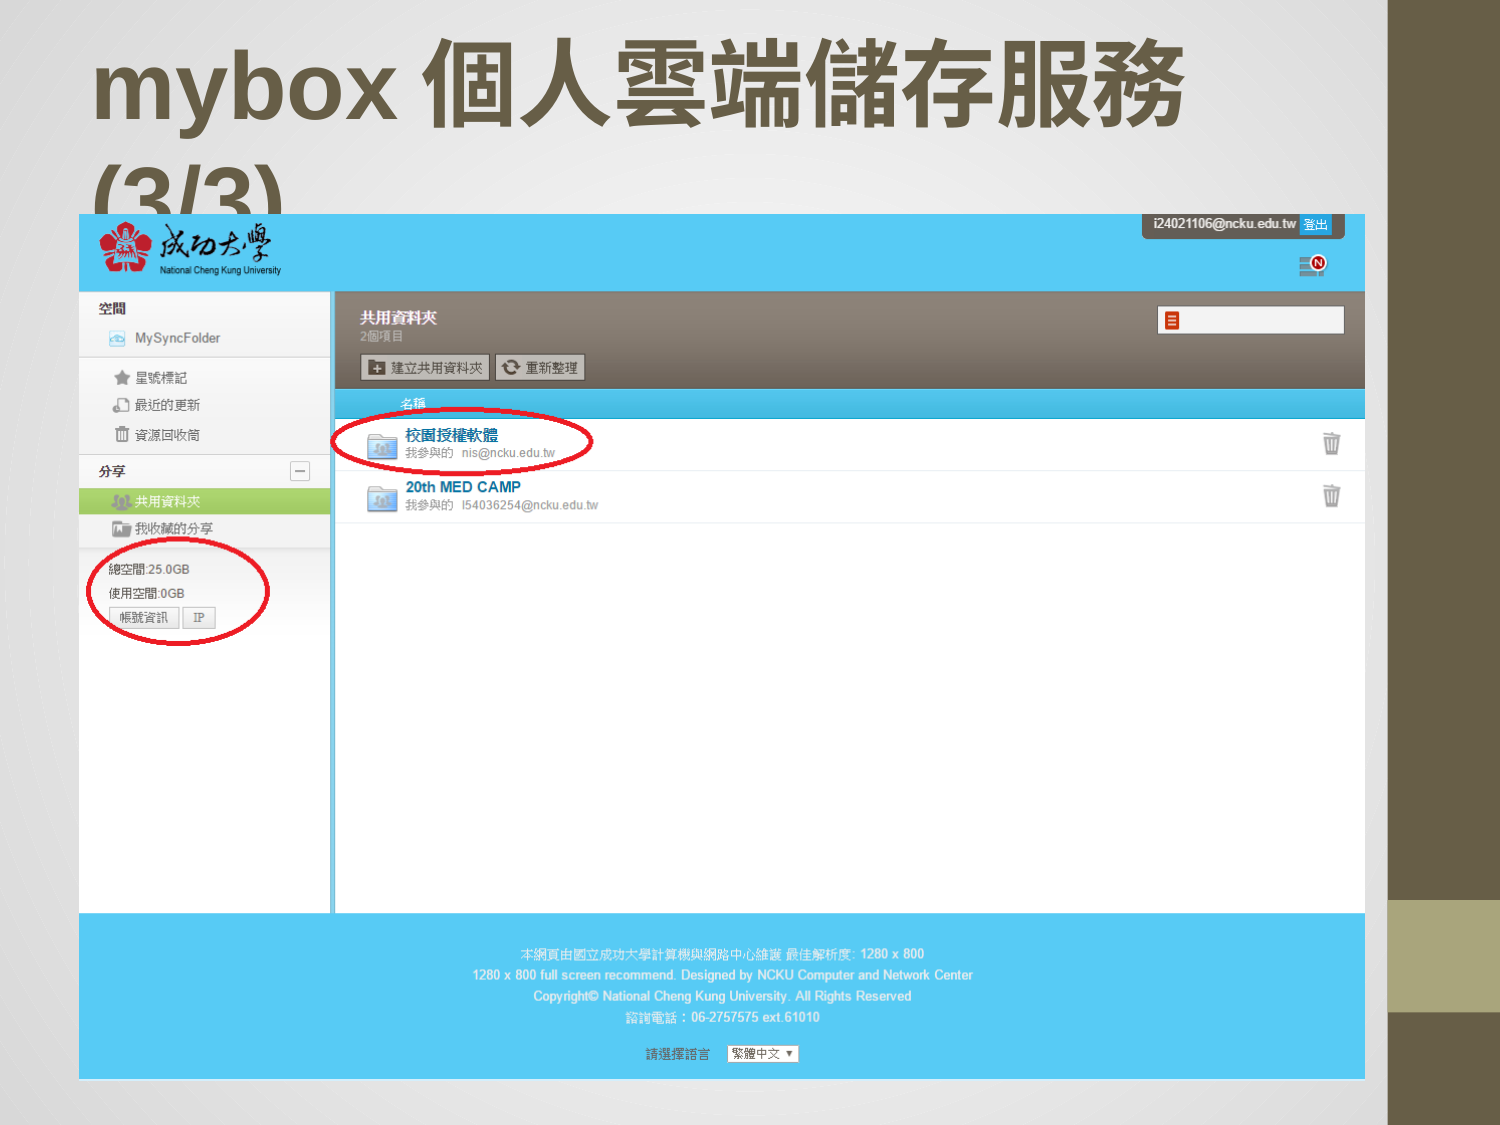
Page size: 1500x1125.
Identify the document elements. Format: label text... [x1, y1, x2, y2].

title mybox個人雲端儲存服務(3/3) [75, 45, 1353, 216]
picture [79, 213, 1365, 1081]
